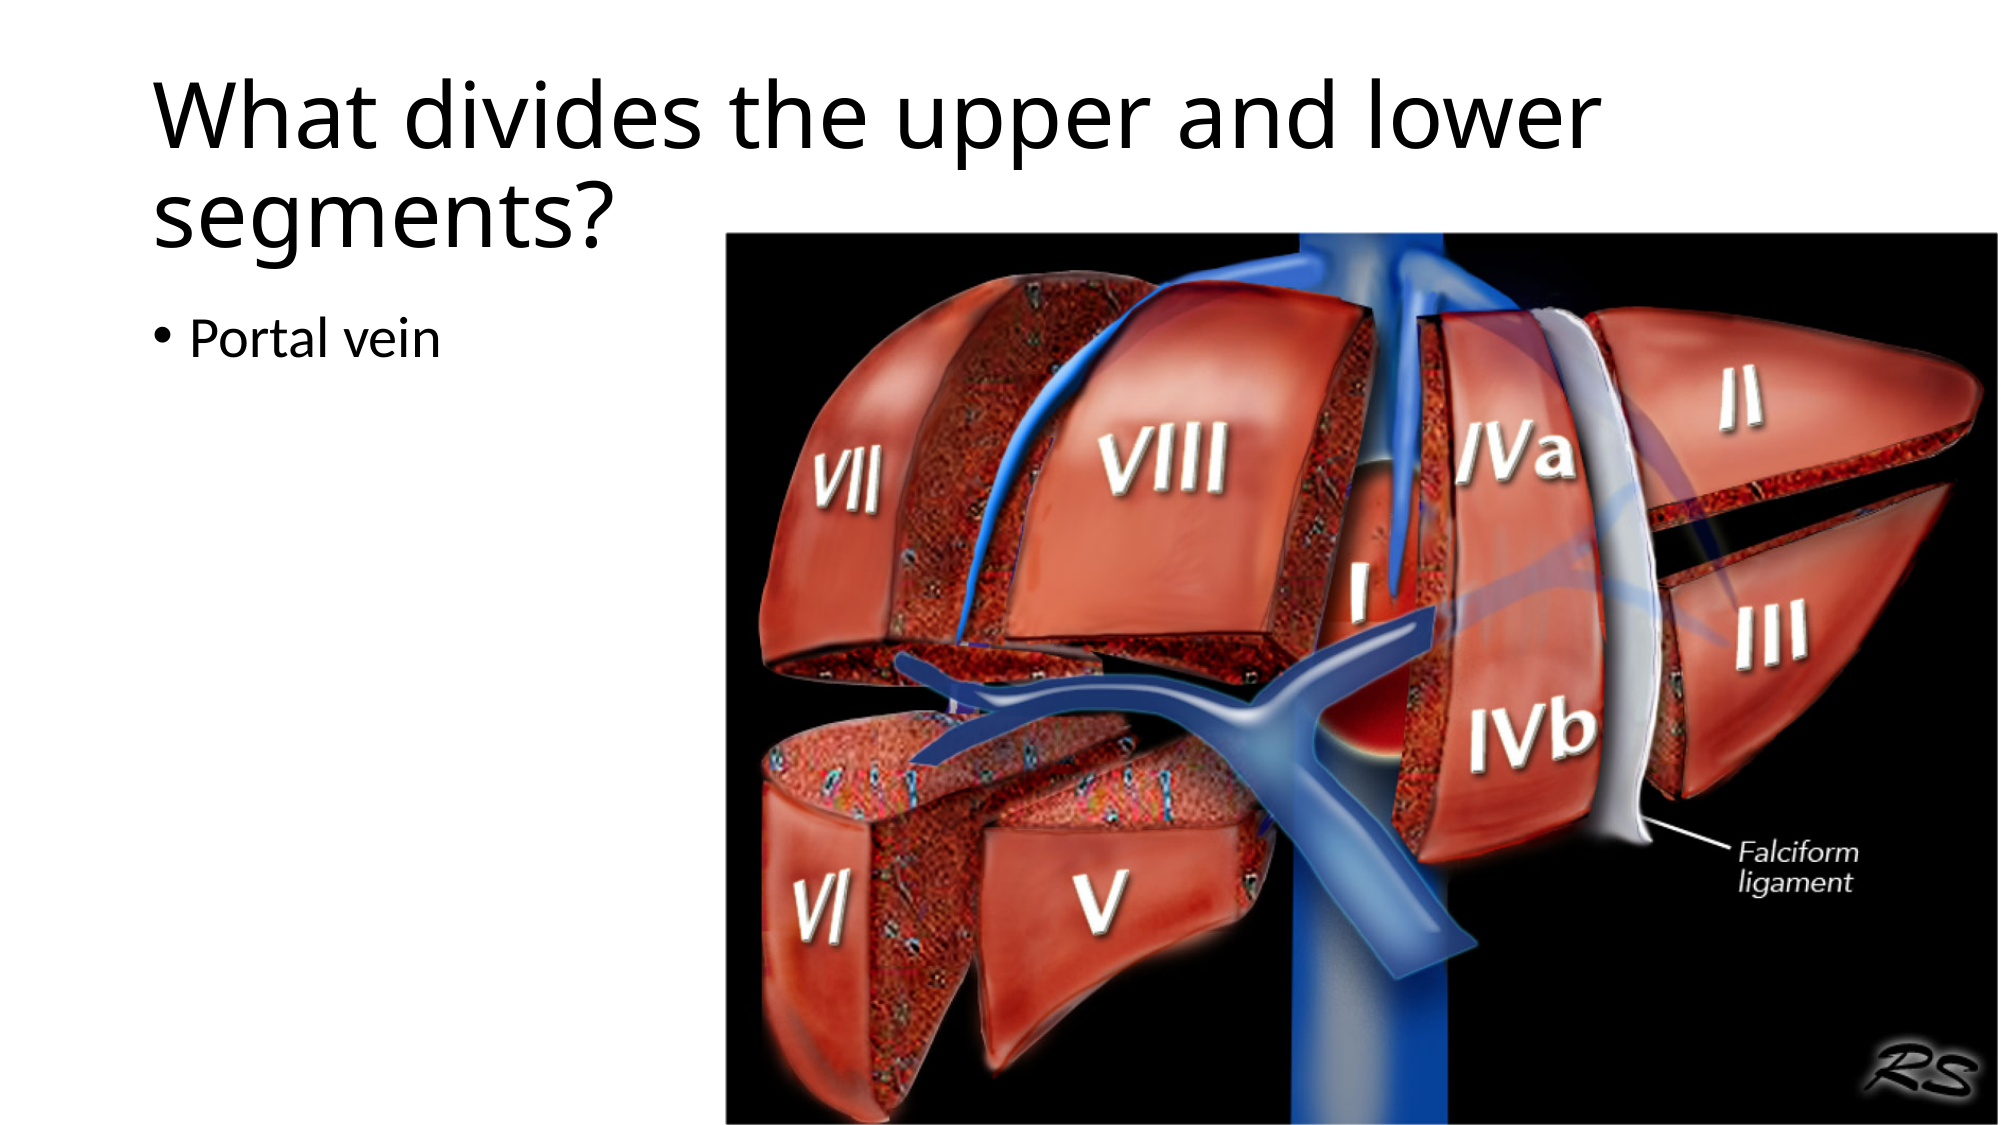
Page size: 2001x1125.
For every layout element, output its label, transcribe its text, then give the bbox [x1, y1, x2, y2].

title What divides the upper and lower segments? [137, 59, 1863, 278]
picture [725, 232, 1998, 1125]
list Portal vein [137, 299, 725, 1014]
